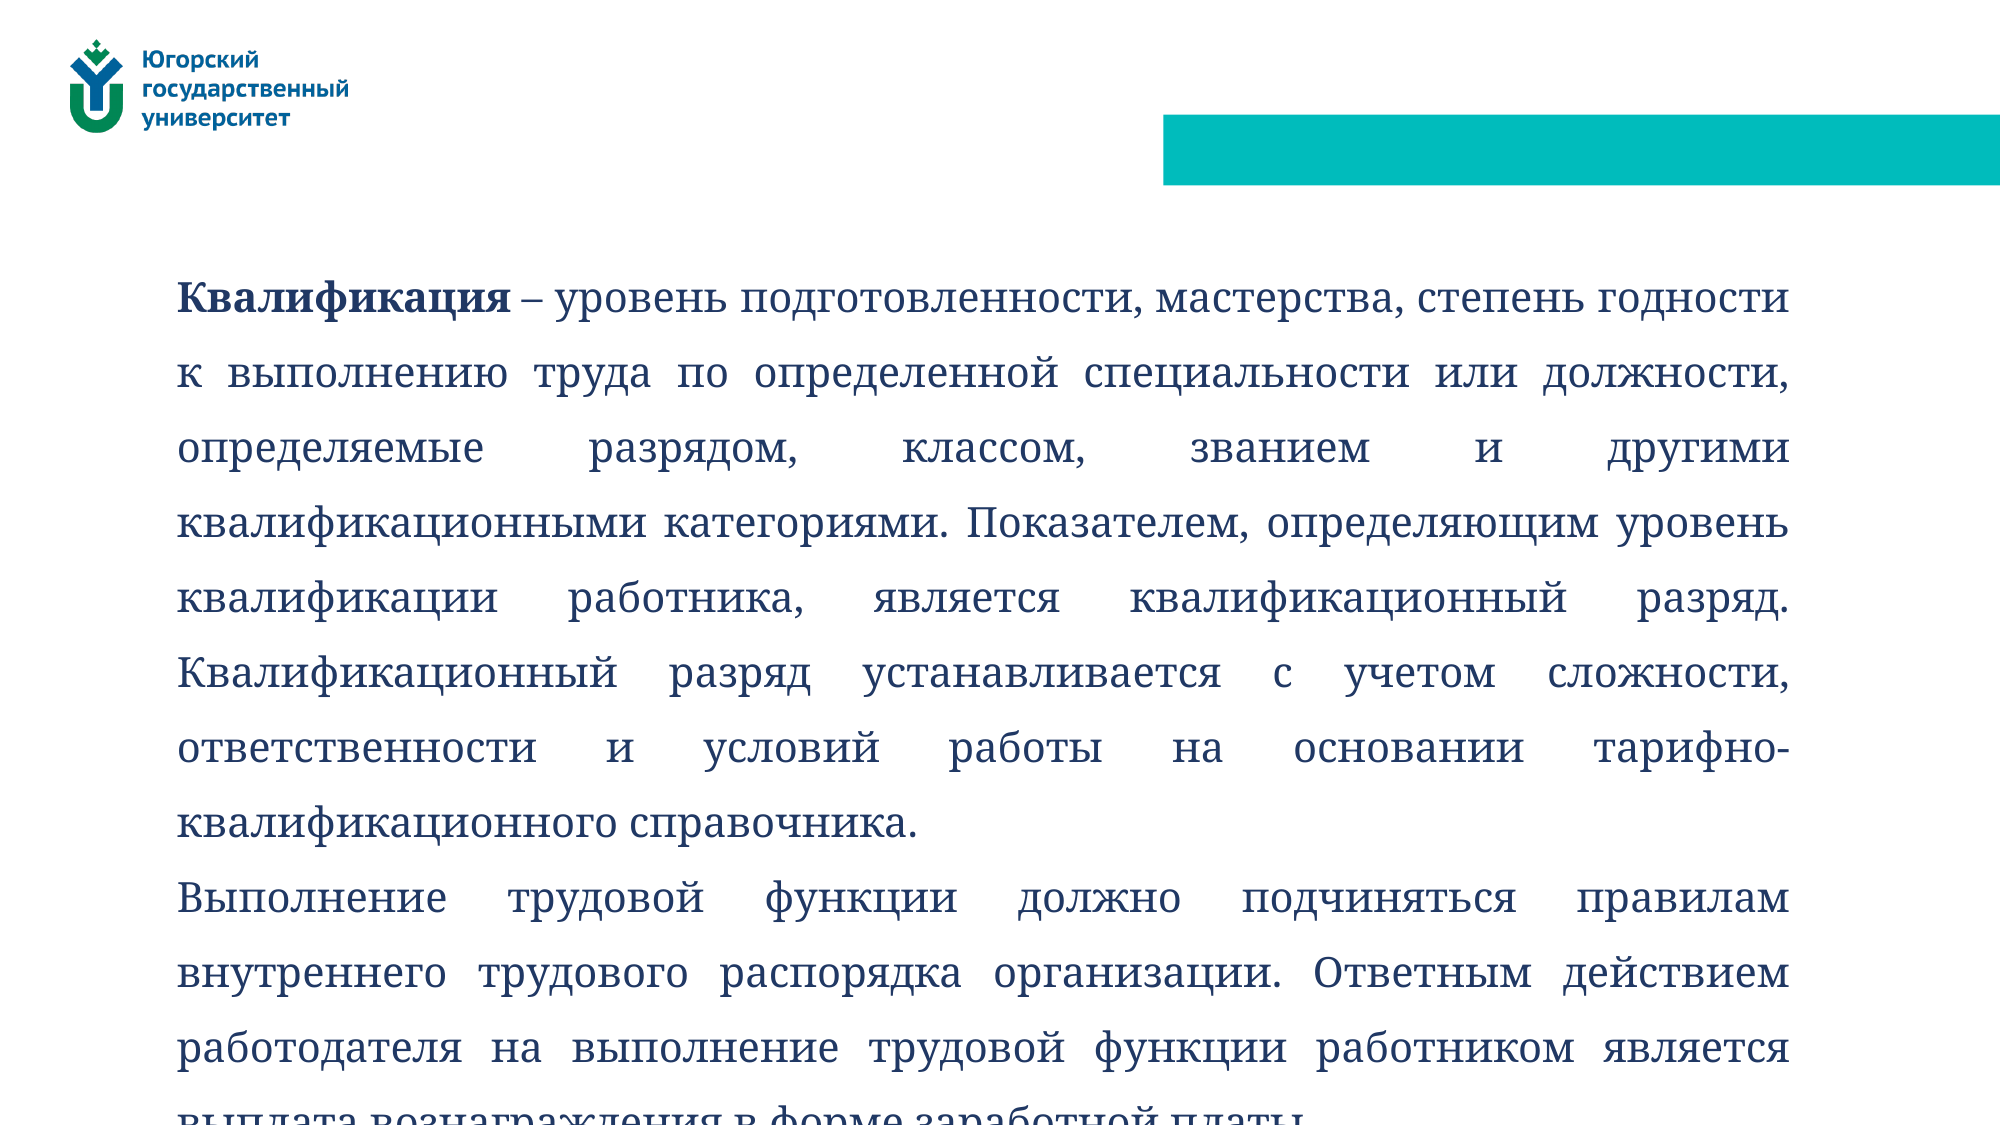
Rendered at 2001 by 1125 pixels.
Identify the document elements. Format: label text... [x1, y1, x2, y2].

text_box [1162, 114, 2000, 186]
picture [70, 39, 348, 133]
text_box Квалификация – уровень подготовленности, мастерства, степень годности к выполнению труда по определенной специальности или должности, определяемые разрядом, классом, званием и другими квалификационными категориями. Показателем, определяющим уровень квалификации работника, является квалификационный разряд. Квалификационный разряд устанавливается с учетом сложности, ответственности и условий работы на основании тарифно-квалификационного справочника. Выполнение трудовой функции должно подчиняться правилам внутреннего трудового распорядка организации. Ответным действием работодателя на выполнение трудовой функции работником является выплата вознаграждения в форме заработной платы. [162, 238, 1805, 1125]
